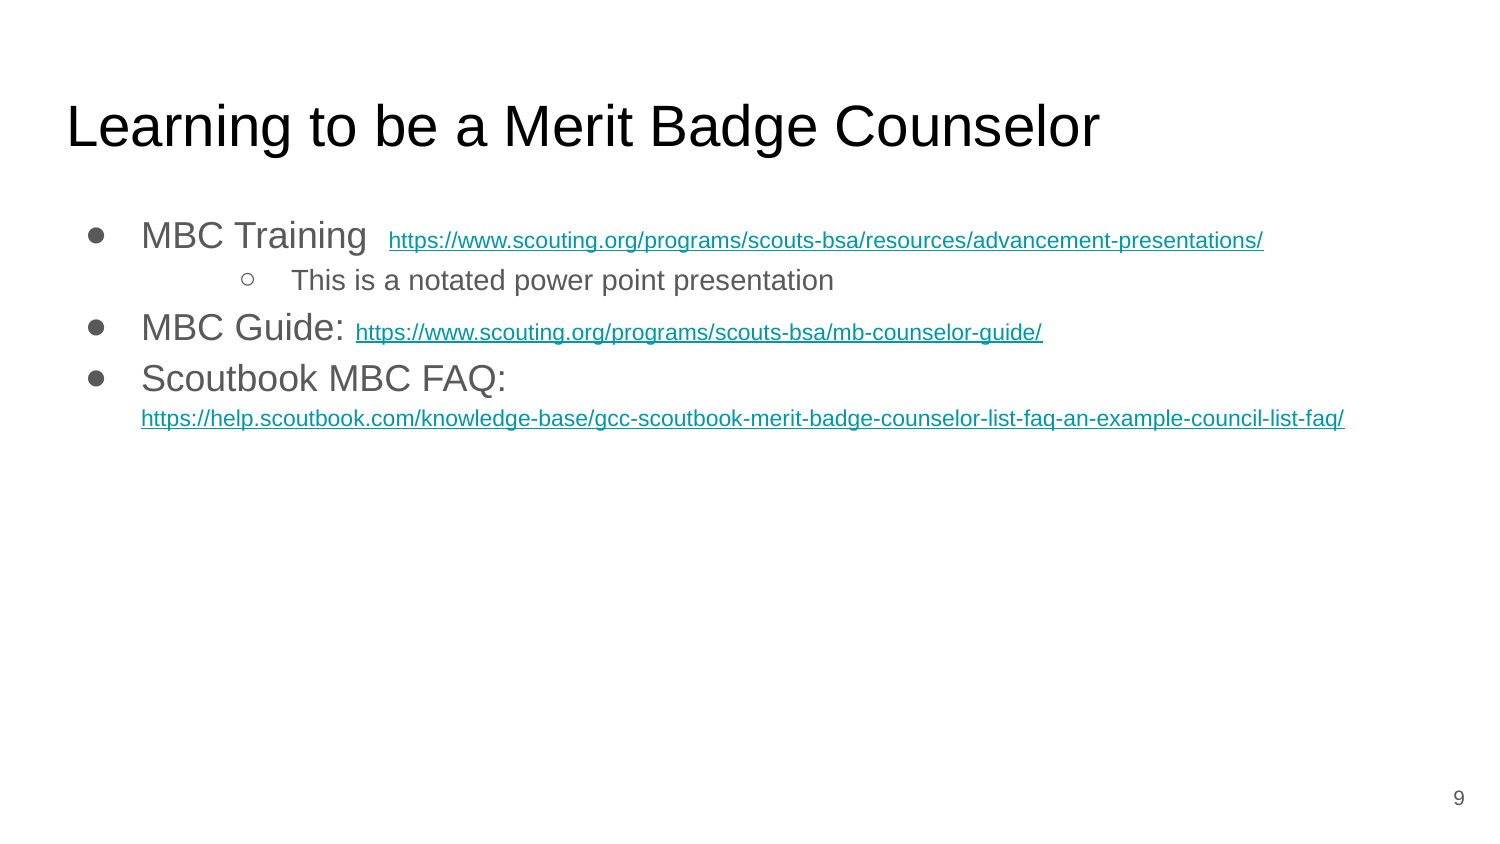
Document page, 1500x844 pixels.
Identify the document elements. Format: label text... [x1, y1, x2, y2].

slide_number ‹#› [1389, 764, 1480, 830]
title Learning to be a Merit Badge Counselor [51, 72, 1449, 167]
list MBC Training https://www.scouting.org/programs/scouts-bsa/resources/advancement-presentations/ This is a notated power point presentation MBC Guide: https://www.scouting.org/programs/scouts-bsa/mb-counselor-guide/ Scoutbook MBC FAQ: https://help.scoutbook.com/knowledge-base/gcc-scoutbook-merit-badge-counselor-list-faq-an-example-council-list-faq/ [51, 189, 1449, 750]
